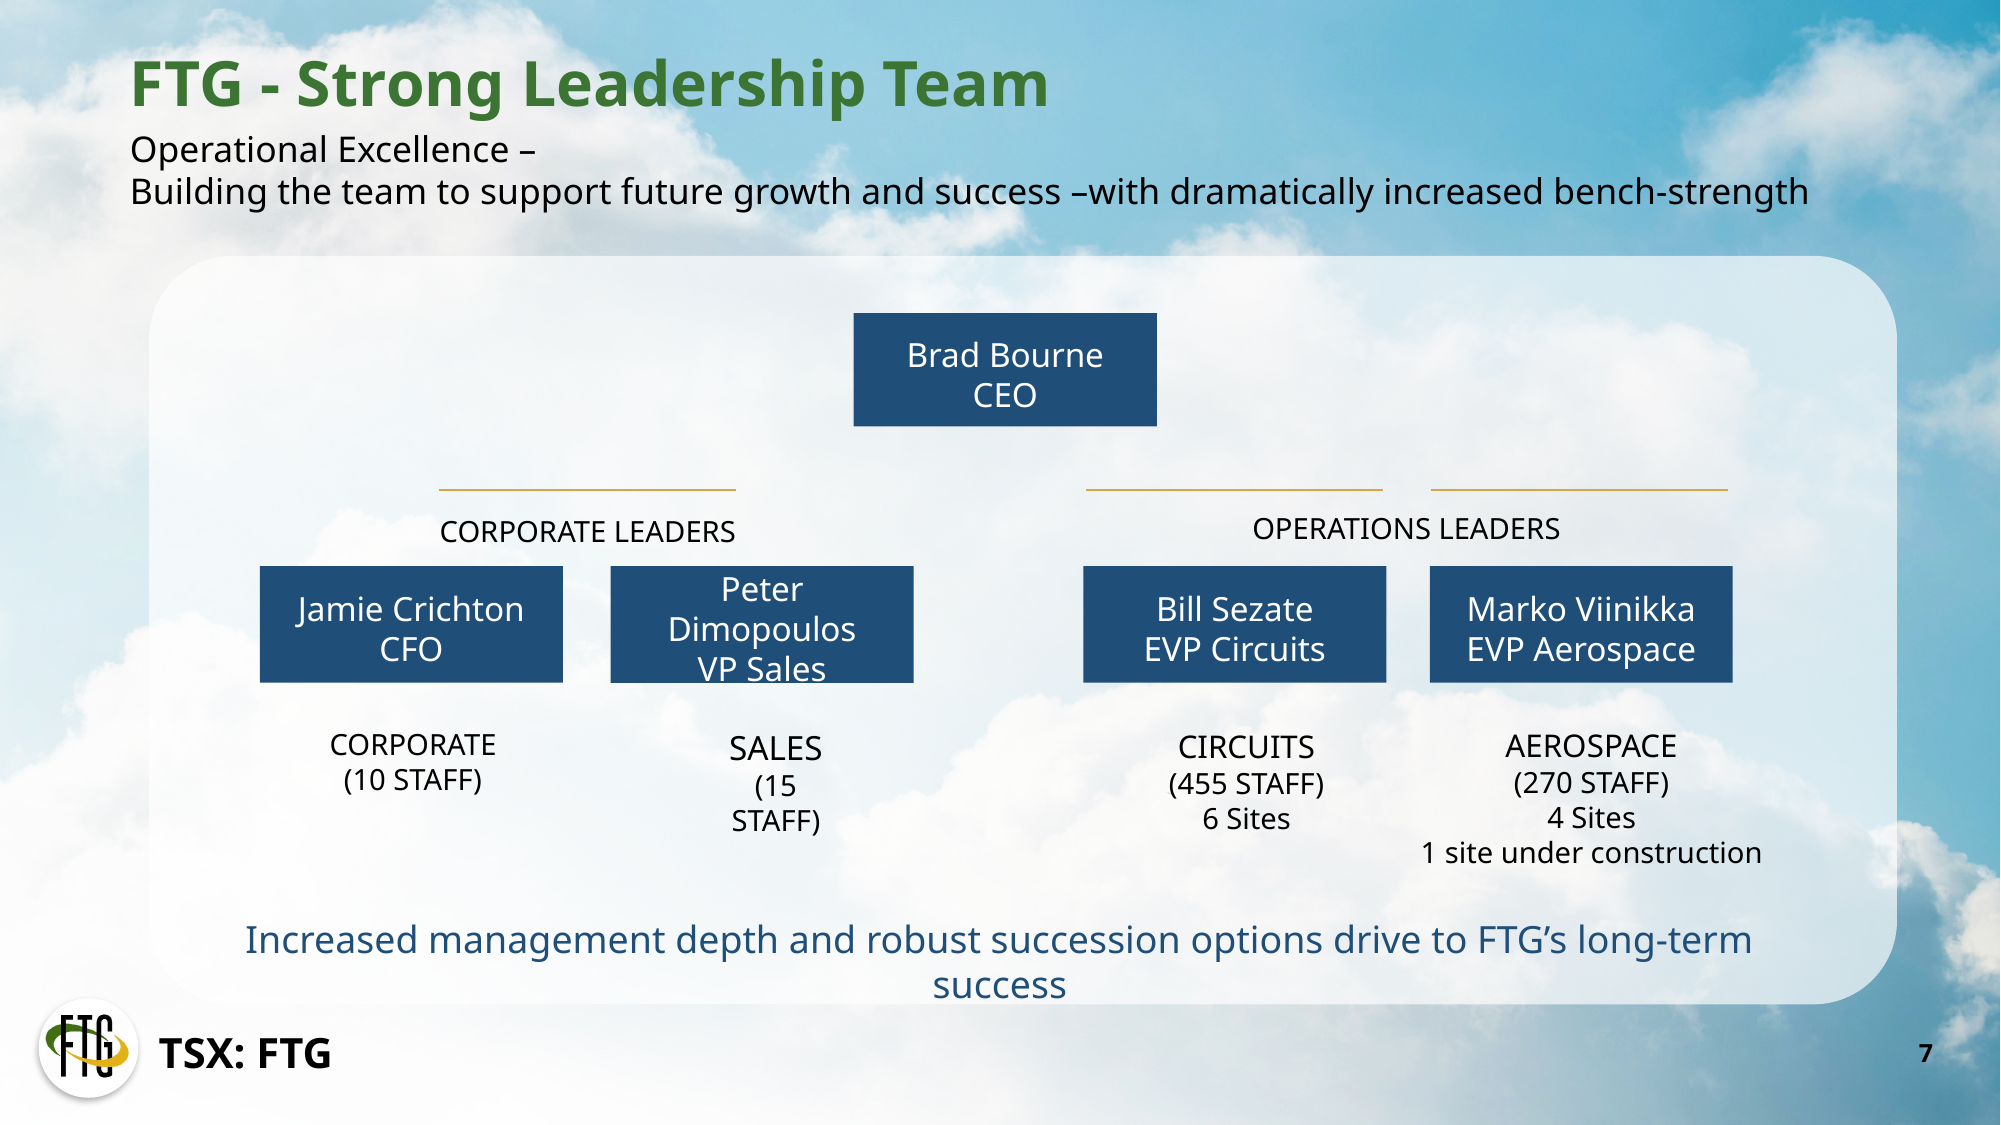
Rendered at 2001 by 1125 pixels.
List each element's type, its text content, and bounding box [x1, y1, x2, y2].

text_box CORPORATE (10 STAFF) [310, 719, 516, 804]
text_box FTG - Strong Leadership Team [115, 44, 1734, 119]
text_box Bill Sezate EVP Circuits [1082, 565, 1387, 684]
text_box Brad Bourne CEO [853, 312, 1158, 428]
text_box AEROSPACE (270 STAFF) 4 Sites 1 site under construction [1405, 719, 1778, 877]
text_box 7 [1825, 1030, 1948, 1090]
text_box CIRCUITS (455 STAFF) 6 Sites [1089, 720, 1404, 843]
text_box TSX: FTG [143, 1025, 665, 1096]
text_box OPERATIONS LEADERS [1237, 502, 1576, 553]
text_box Peter Dimopoulos VP Sales [610, 565, 915, 684]
text_box Jamie Crichton CFO [259, 565, 564, 684]
text_box [37, 997, 140, 1099]
text_box Operational Excellence – Building the team to support future growth and success –with dramatically increased bench-strength [115, 119, 1931, 220]
text_box Marko Viinikka EVP Aerospace [1429, 565, 1734, 684]
text_box SALES (15 STAFF) [696, 719, 855, 845]
text_box [147, 254, 1899, 1006]
text_box CORPORATE LEADERS [424, 506, 752, 557]
text_box Increased management depth and robust succession options drive to FTG’s long-term success [202, 908, 1798, 1014]
picture [0, 0, 2000, 1125]
